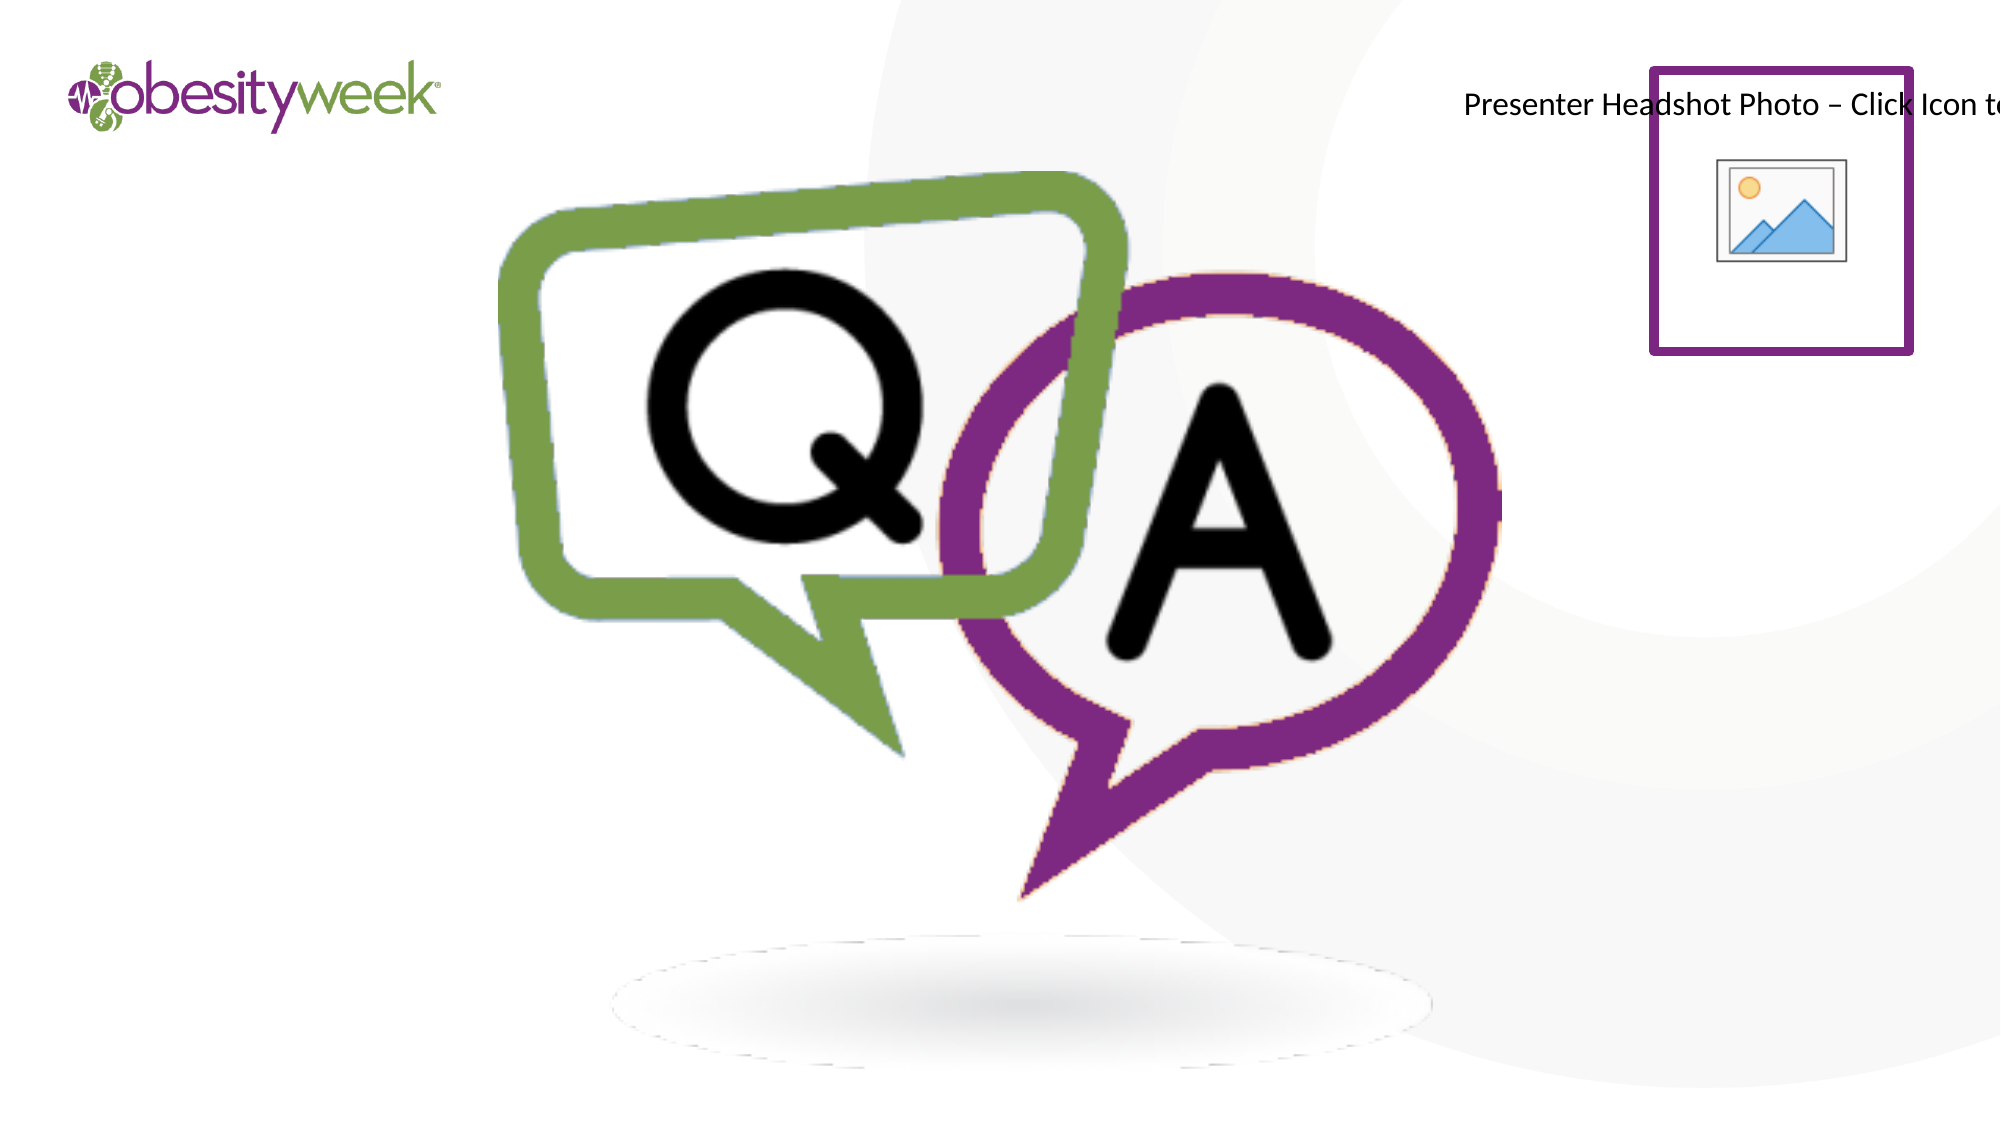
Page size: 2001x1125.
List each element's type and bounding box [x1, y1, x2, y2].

picture [68, 59, 441, 134]
list [498, 171, 1502, 1072]
picture [864, 0, 2001, 1088]
